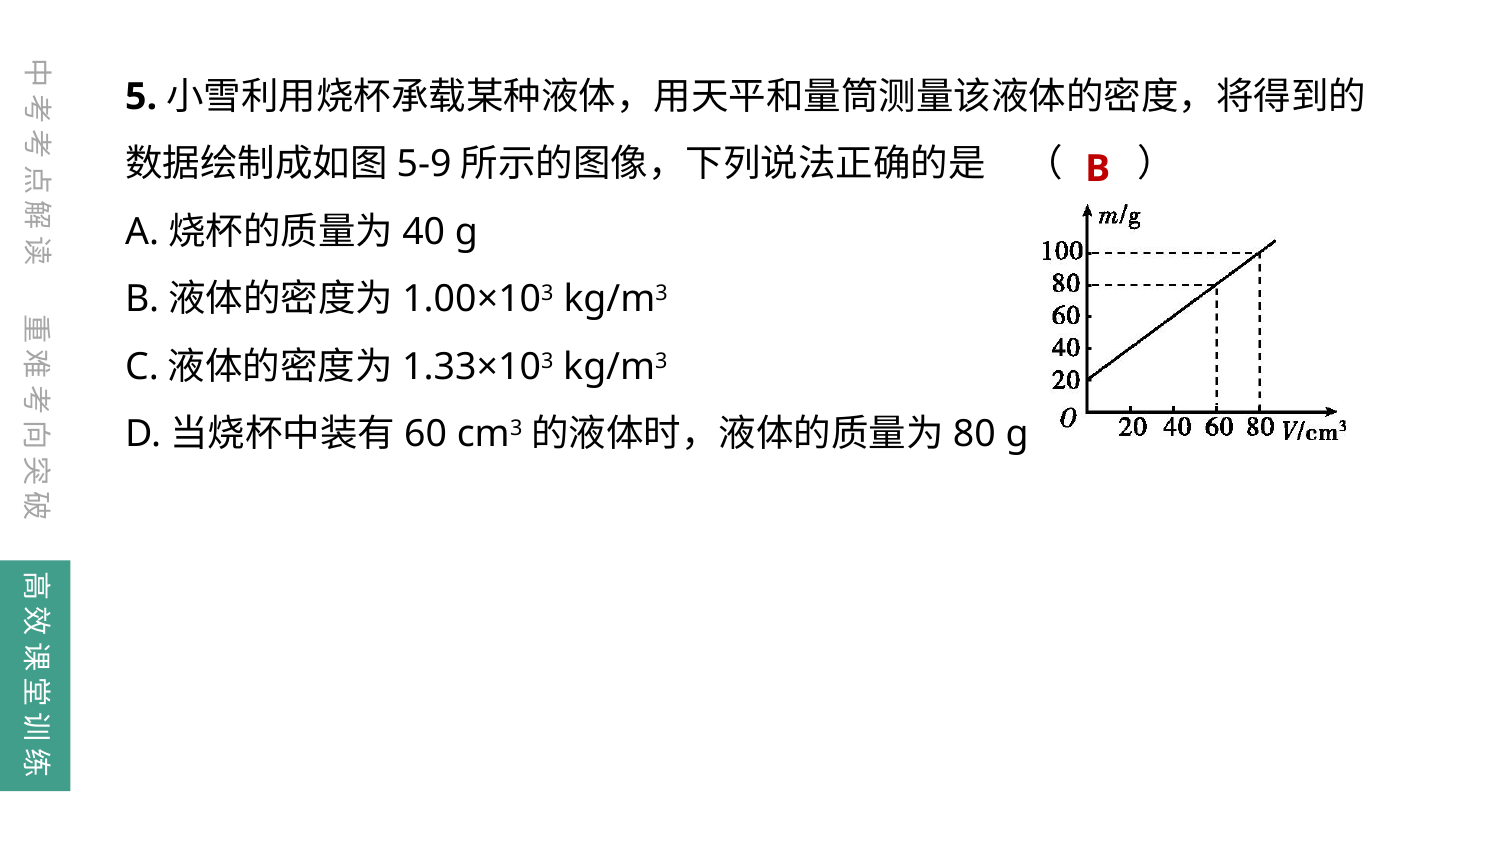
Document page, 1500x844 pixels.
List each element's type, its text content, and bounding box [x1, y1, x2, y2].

text_box 重难考向突破 [15, 302, 63, 534]
picture [1043, 204, 1346, 440]
text_box 高效课堂训练 [15, 559, 63, 790]
text_box [0, 559, 71, 792]
text_box 中考考点解读 [15, 47, 63, 278]
text_box B [1079, 116, 1152, 196]
text_box 5.小雪利用烧杯承载某种液体，用天平和量筒测量该液体的密度，将得到的数据绘制成如图5-9所示的图像，下列说法正确的是 （ ） A.烧杯的质量为40 g B.液体的密度为1.00×103 kg/m3 C.液体的密度为1.33×103 kg/m3 D.当烧杯中装有60 cm3的液体时，液体的质量为80 g [119, 43, 1395, 461]
